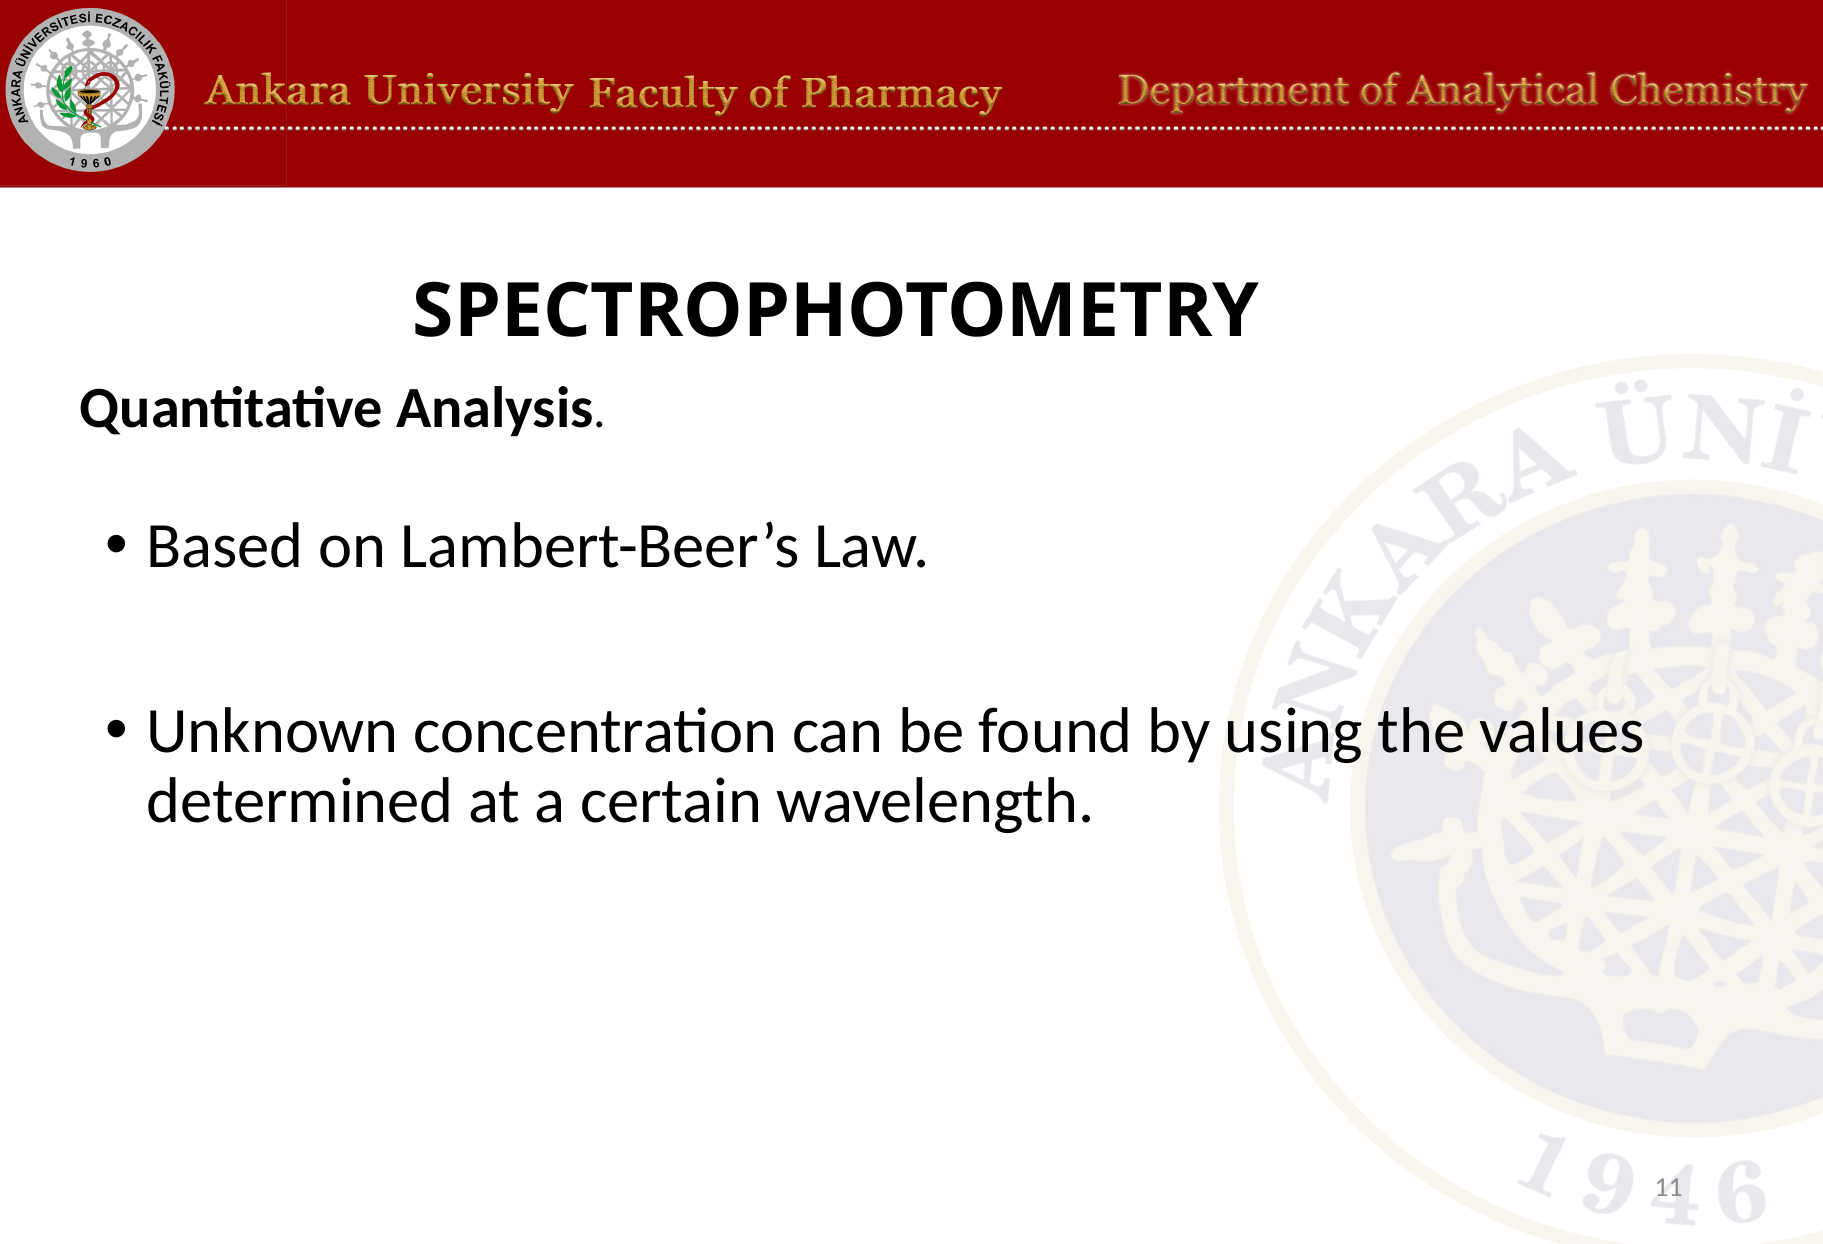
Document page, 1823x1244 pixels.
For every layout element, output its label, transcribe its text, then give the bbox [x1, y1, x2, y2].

slide_number 11 [1287, 1152, 1698, 1219]
title SPECTROPHOTOMETRY [50, 192, 1623, 433]
text_box Based on Lambert-Beer’s Law. Unknown concentration can be found by using the values determined at a certain wavelength. [90, 504, 1666, 1054]
list Quantitative Analysis. [64, 369, 1736, 1189]
picture [0, 0, 1823, 1244]
